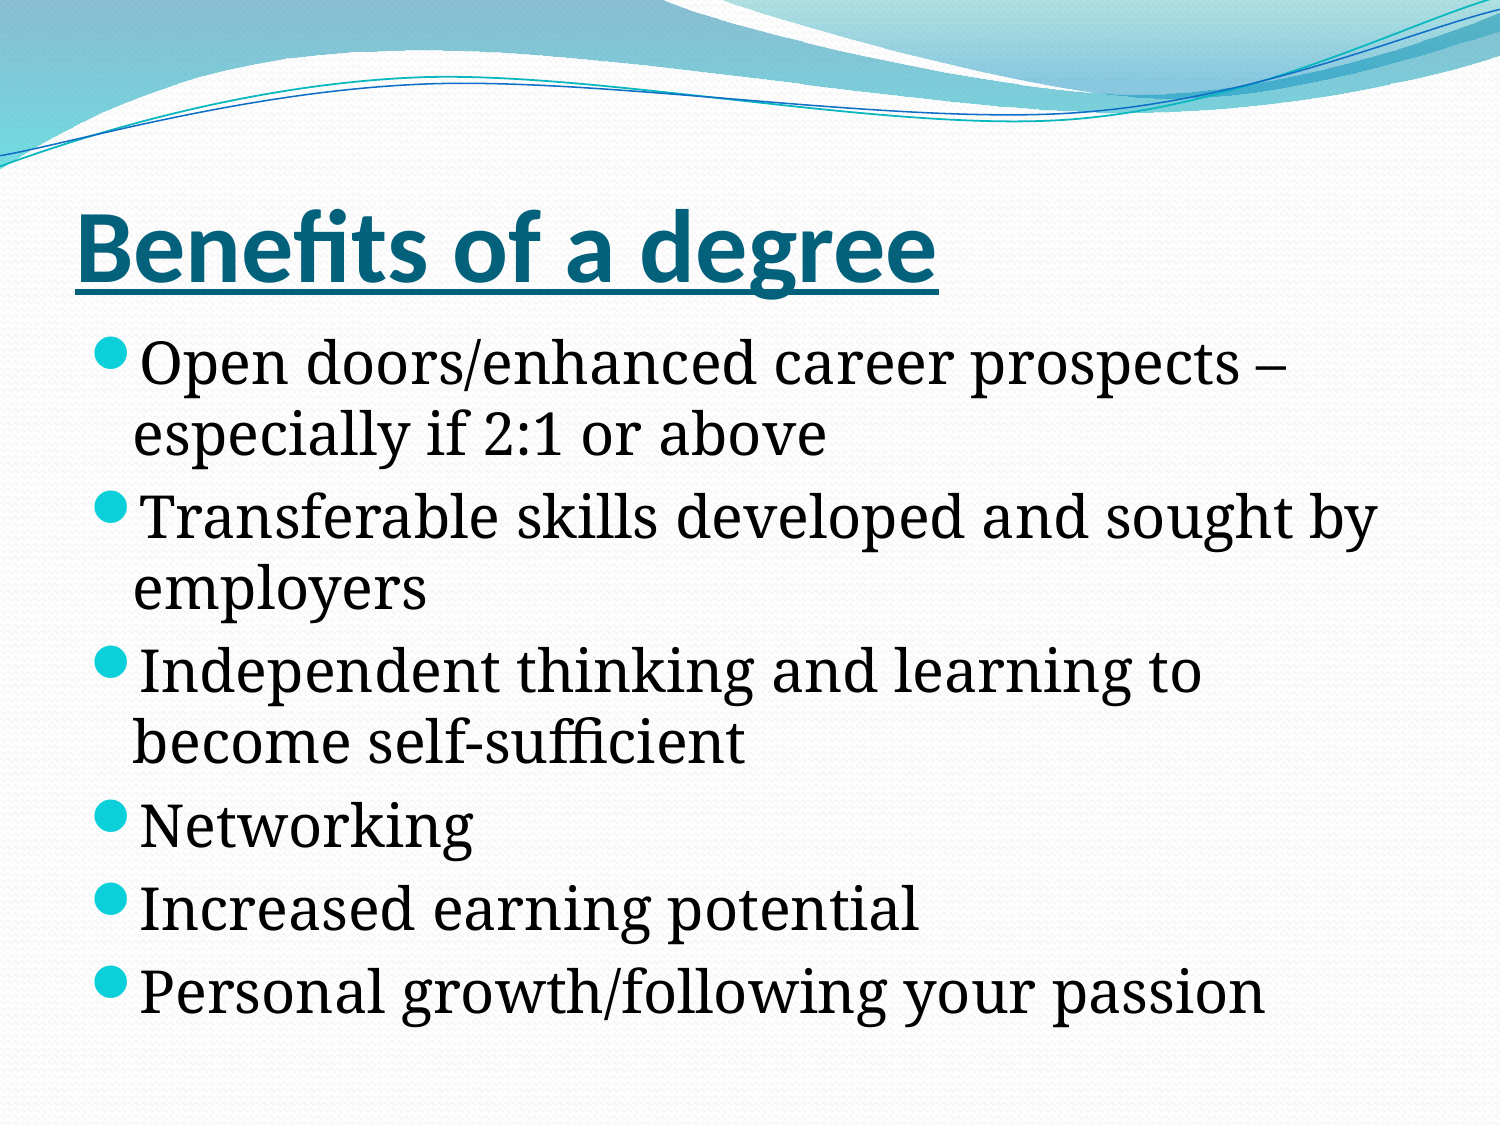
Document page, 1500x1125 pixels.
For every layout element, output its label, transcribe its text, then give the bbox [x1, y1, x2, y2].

list Open doors/enhanced career prospects – especially if 2:1 or above Transferable skills developed and sought by employers Independent thinking and learning to become self-sufficient Networking Increased earning potential Personal growth/following your passion [75, 317, 1425, 1038]
title Benefits of a degree [75, 115, 1425, 303]
